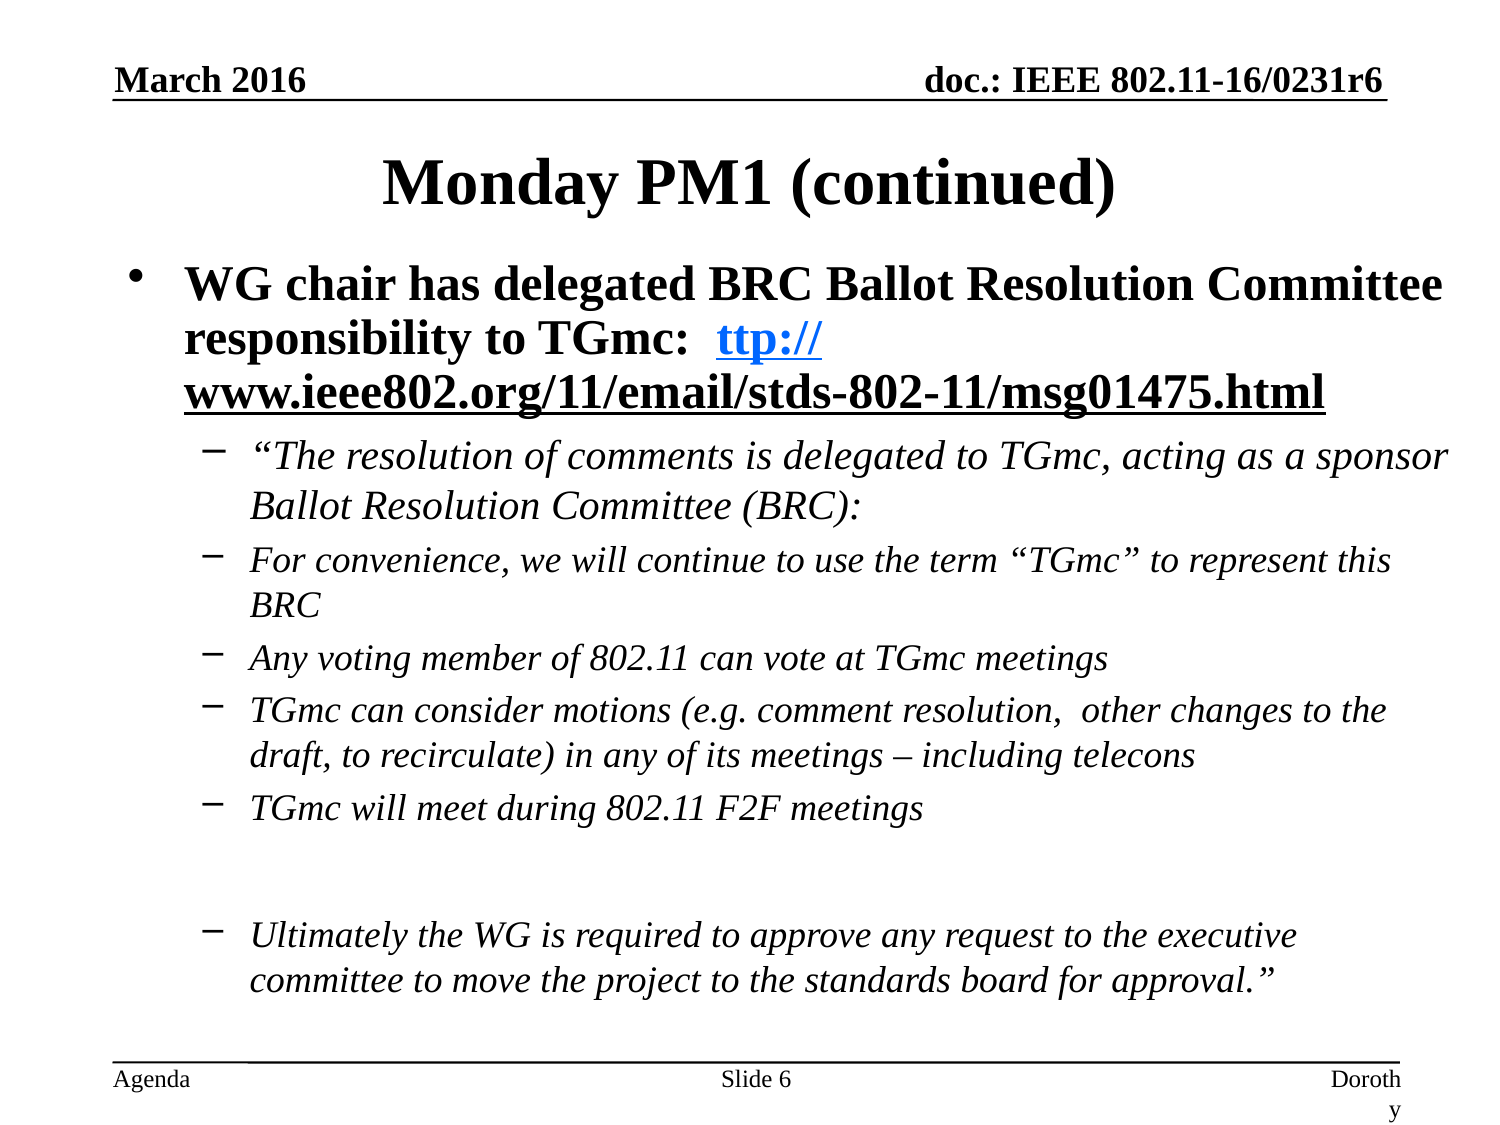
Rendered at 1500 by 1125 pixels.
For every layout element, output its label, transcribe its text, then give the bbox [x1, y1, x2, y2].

slide_number Slide 6 [712, 1062, 800, 1093]
footer Dorothy Stanley, HPE [1325, 1062, 1402, 1093]
title Monday PM1 (continued) [112, 112, 1388, 249]
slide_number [114, 54, 425, 100]
list WG chair has delegated BRC Ballot Resolution Committee responsibility to TGmc: ttp://www.ieee802.org/11/email/stds-802-11/msg01475.html “The resolution of comments is delegated to TGmc, acting as a sponsor Ballot Resolution Committee (BRC): For convenience, we will continue to use the term “TGmc” to represent this BRC Any voting member of 802.11 can vote at TGmc meetings TGmc can consider motions (e.g. comment resolution, other changes to the draft, to recirculate) in any of its meetings – including telecons TGmc will meet during 802.11 F2F meetings Ultimately the WG is required to approve any request to the executive committee to move the project to the standards board for approval.” [112, 249, 1475, 1038]
